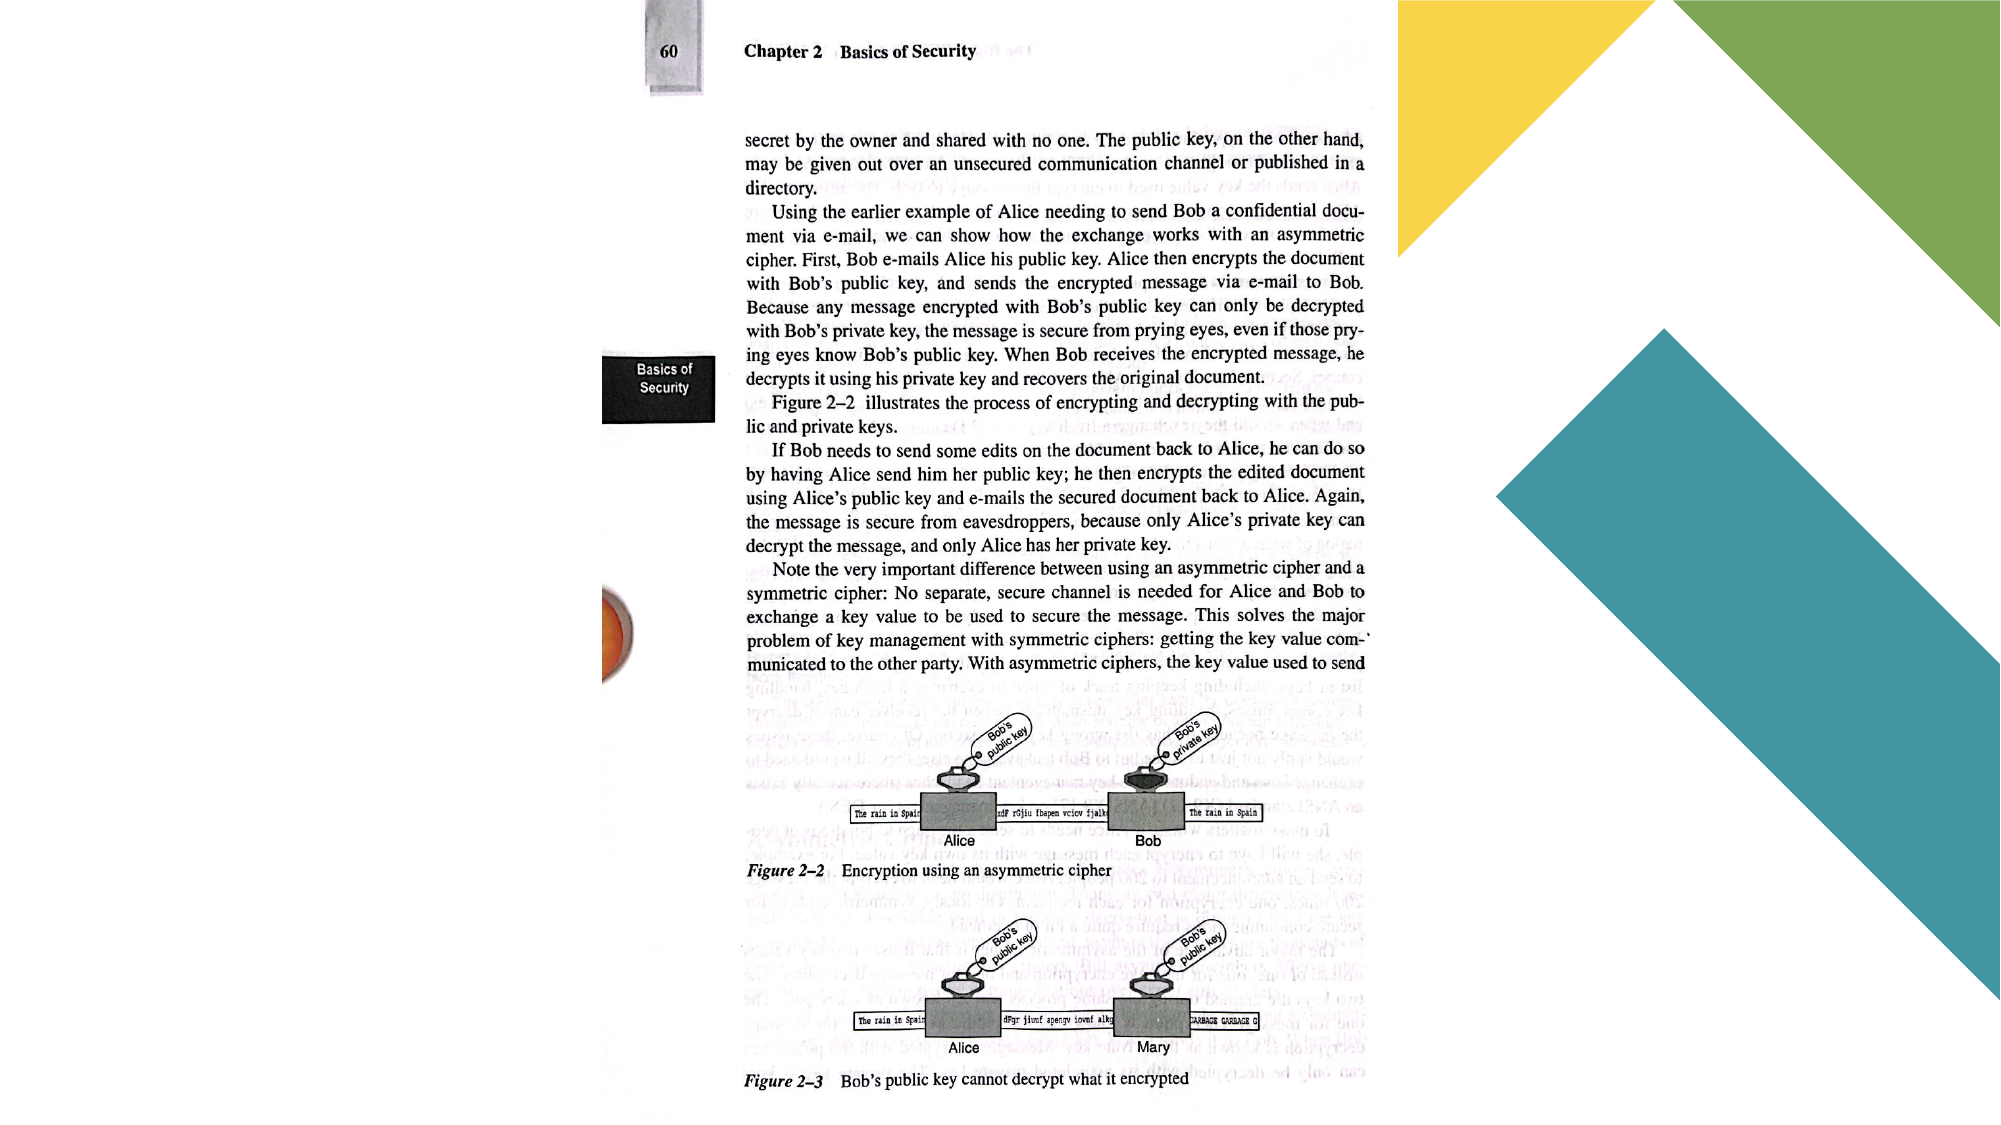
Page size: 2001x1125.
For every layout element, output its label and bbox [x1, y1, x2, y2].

picture [602, 0, 1398, 1125]
